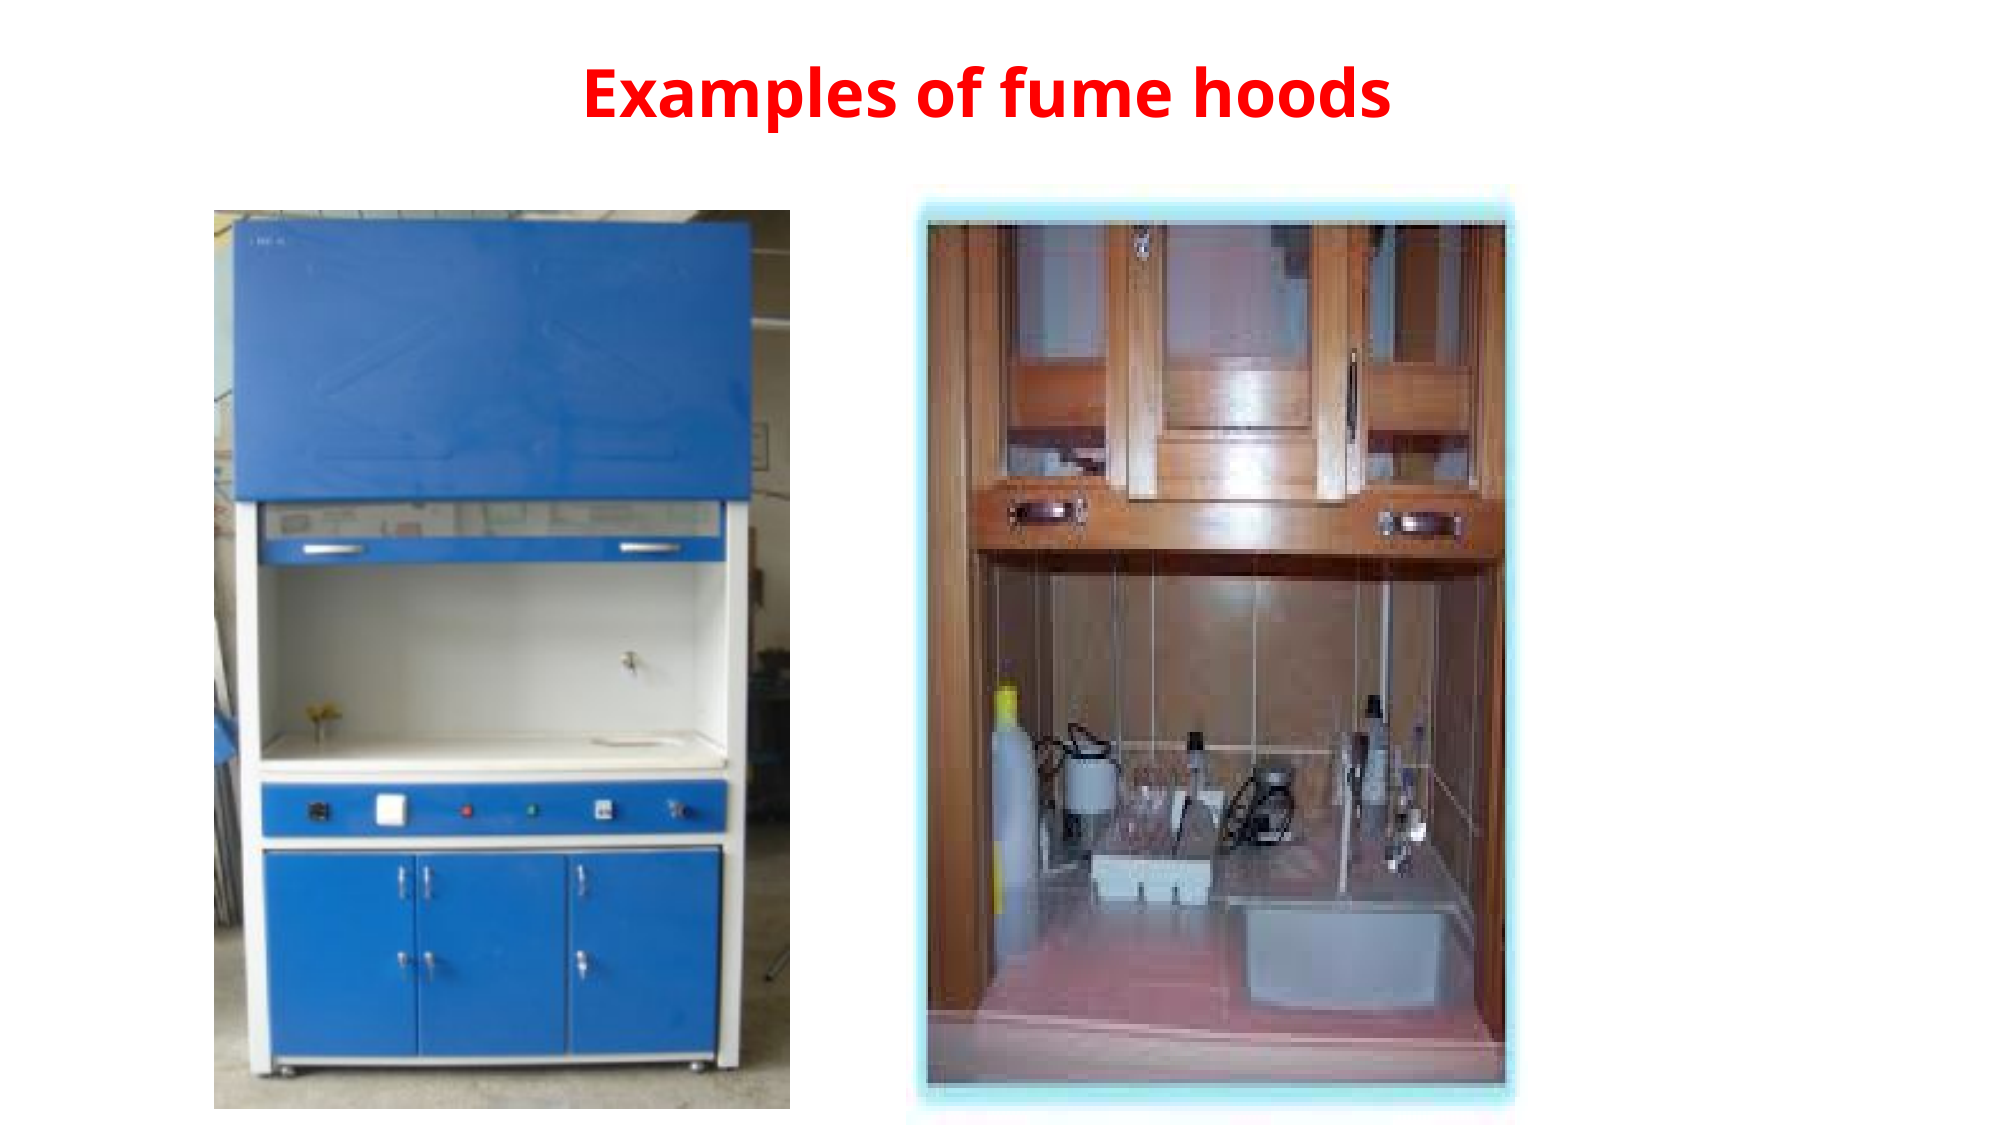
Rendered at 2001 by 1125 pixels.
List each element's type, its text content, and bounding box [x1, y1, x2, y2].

title Examples of fume hoods [350, 31, 1626, 161]
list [214, 210, 790, 1109]
picture [906, 184, 1528, 1125]
